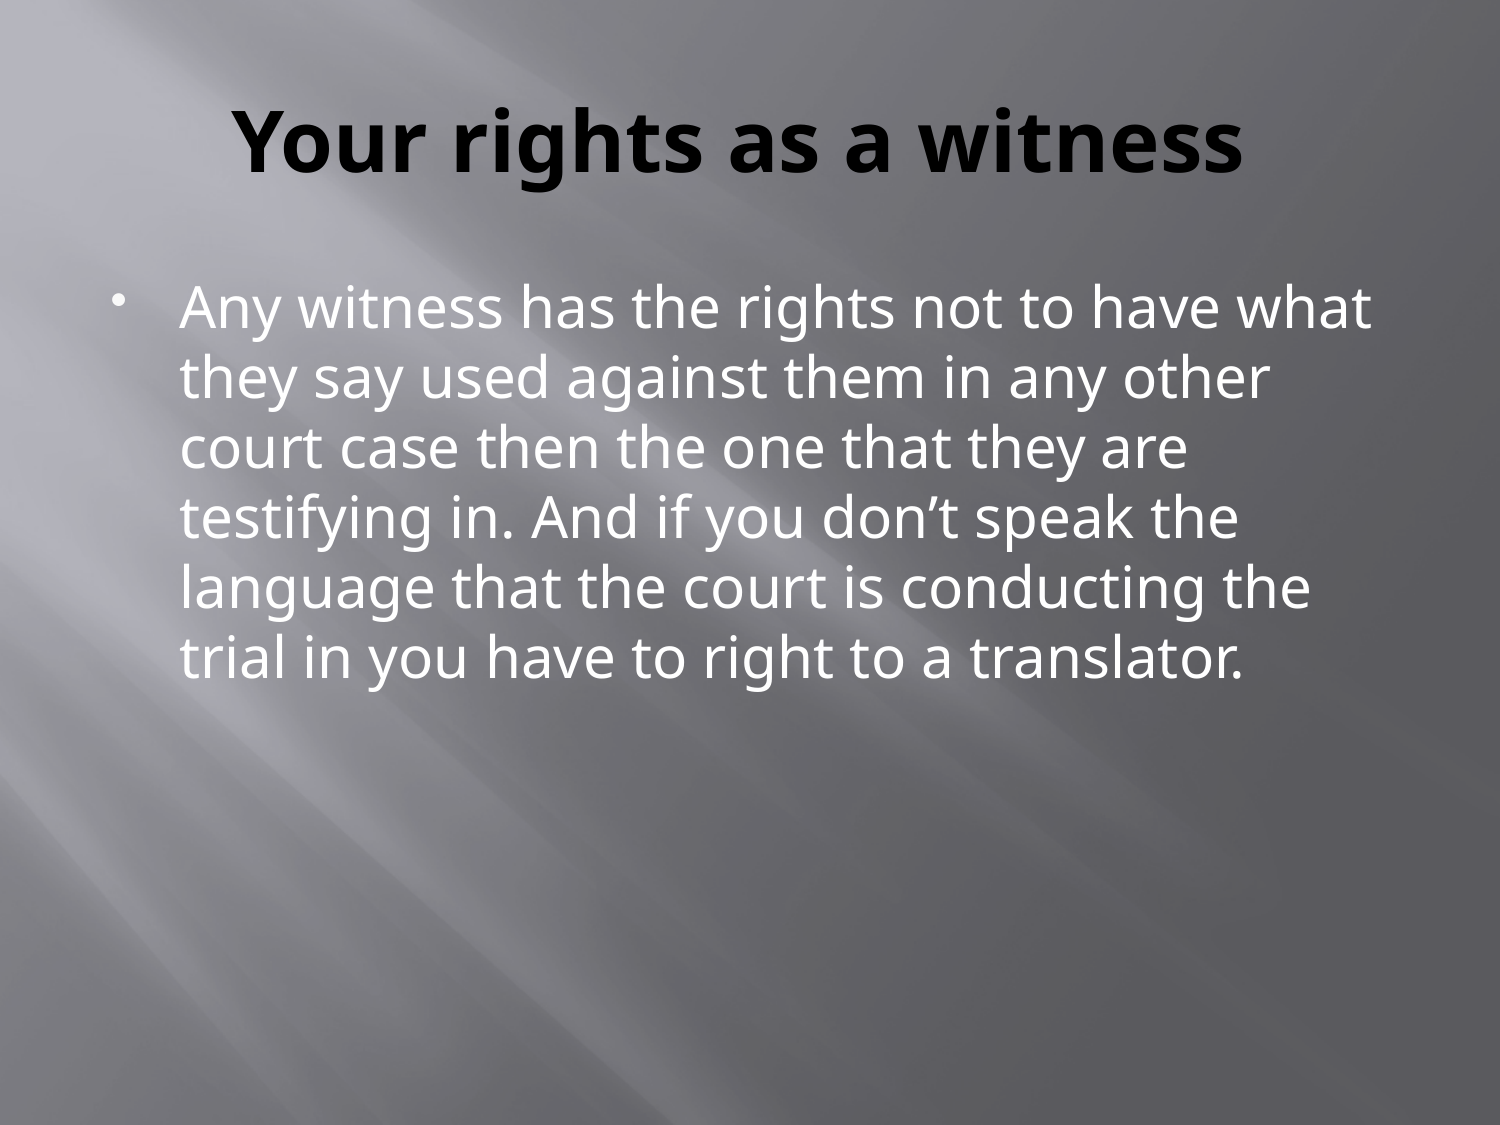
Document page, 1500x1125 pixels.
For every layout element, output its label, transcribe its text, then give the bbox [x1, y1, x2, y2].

list Any witness has the rights not to have what they say used against them in any other court case then the one that they are testifying in. And if you don’t speak the language that the court is conducting the trial in you have to right to a translator. [75, 262, 1425, 1035]
title Your rights as a witness [75, 45, 1425, 233]
